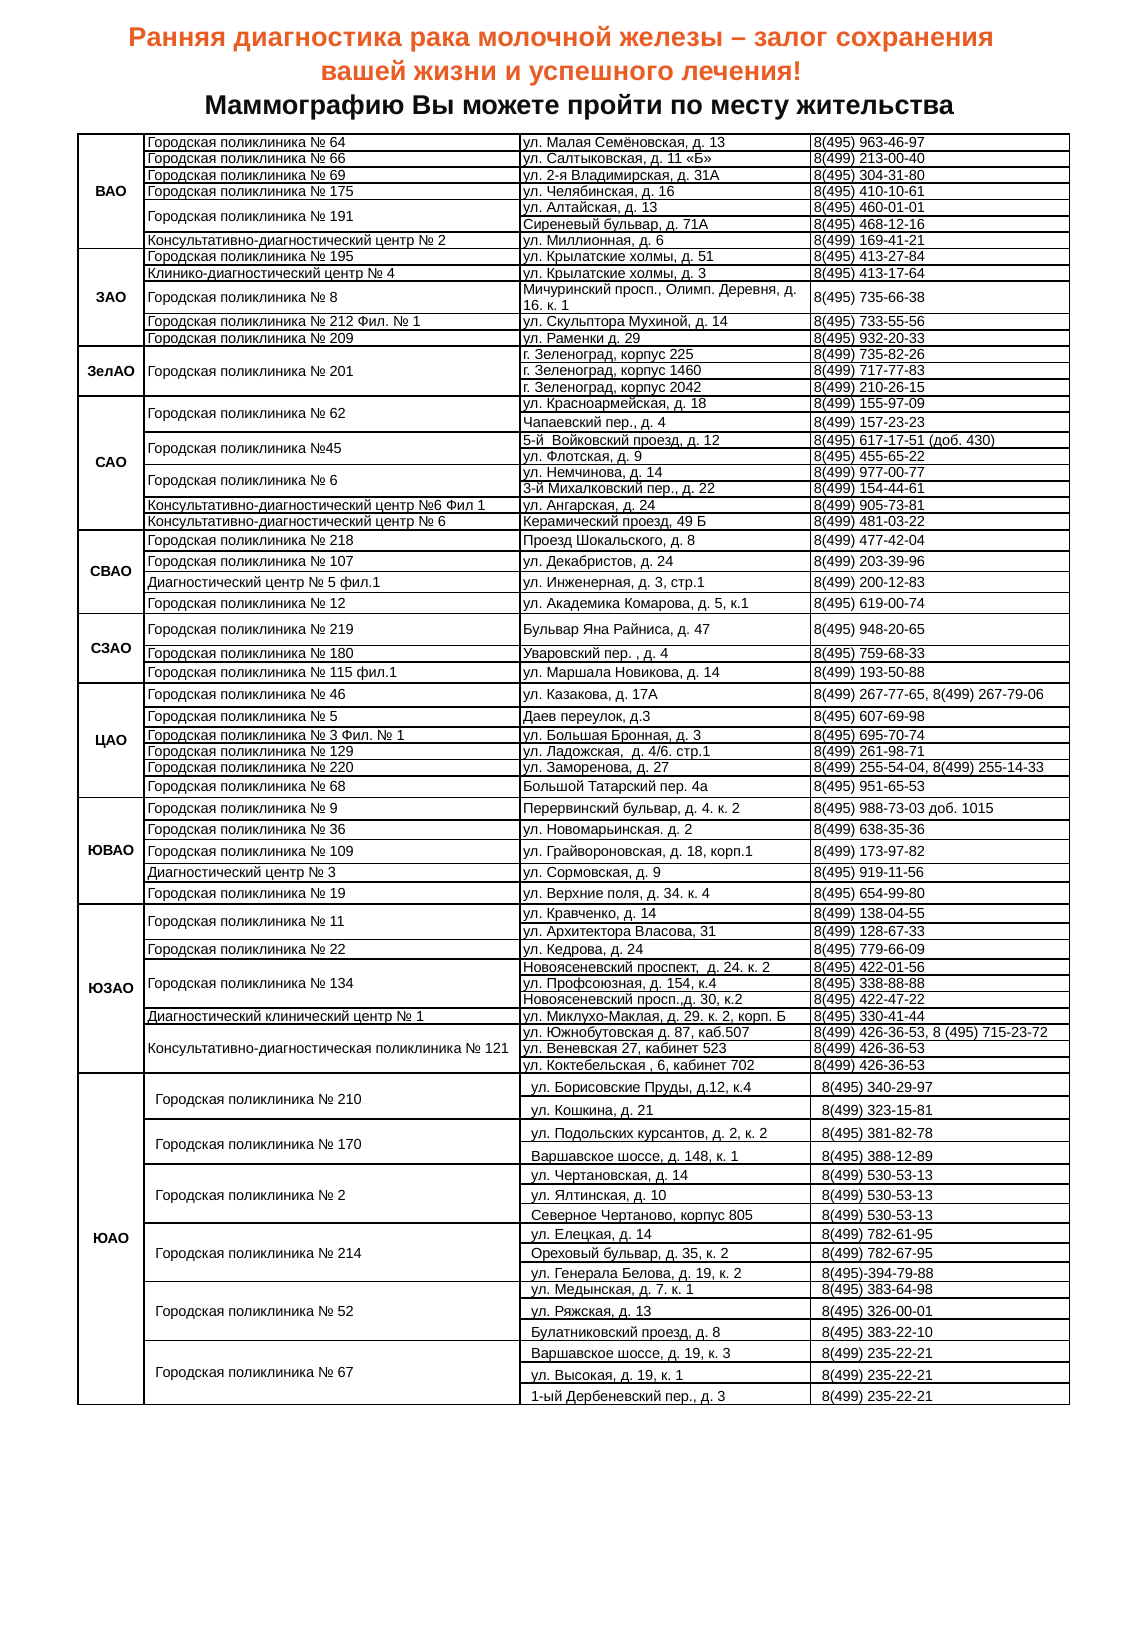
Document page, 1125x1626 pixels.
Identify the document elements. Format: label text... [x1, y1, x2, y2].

table_cell Городская поликлиника № 209 [145, 331, 519, 345]
table_cell Городская поликлиника № 5 [145, 708, 519, 726]
table_cell ул. Алтайская, д. 13 [521, 200, 810, 215]
table_cell Городская поликлиника № 219 [145, 614, 519, 645]
table_cell Городская поликлиника № 195 [145, 249, 519, 264]
table_cell ул. Заморенова, д. 27 [521, 760, 810, 775]
table_cell Городская поликлиника № 62 [145, 397, 519, 431]
table_cell Диагностический центр № 5 фил.1 [145, 572, 519, 592]
table_cell ул. Коктебельская , 6, кабинет 702 [521, 1058, 810, 1072]
table_cell Клинико-диагностический центр № 4 [145, 266, 519, 280]
table_cell Городская поликлиника № 134 [145, 960, 519, 1007]
table_cell 1-ый Дербеневский пер., д. 3 [521, 1384, 810, 1404]
table_cell 8(495) 410-10-61 [811, 184, 1069, 199]
table_cell 8(495) 304-31-80 [811, 168, 1069, 182]
table_cell 8(495) 735-66-38 [811, 282, 1069, 313]
table_cell 8(499) 157-23-23 [811, 413, 1069, 431]
table_cell ЦАО [79, 684, 143, 797]
table_cell 8(499) 717-77-83 [811, 363, 1069, 378]
table_cell 8(495) 468-12-16 [811, 217, 1069, 231]
table_cell 8(499) 235-22-21 [811, 1341, 1069, 1361]
table_cell Керамический проезд, 49 Б [521, 514, 810, 529]
table_cell ул. Инженерная, д. 3, стр.1 [521, 572, 810, 592]
table_cell 8(495) 326-00-01 [811, 1299, 1069, 1318]
table_cell ЮЗАО [79, 905, 143, 1072]
table_cell Новоясеневский проспект, д. 24. к. 2 [521, 960, 810, 974]
table_cell 8(495) 733-55-56 [811, 314, 1069, 329]
table_cell 8(499) 213-00-40 [811, 152, 1069, 166]
table_cell Чапаевский пер., д. 4 [521, 413, 810, 431]
table_cell Ореховый бульвар, д. 35, к. 2 [521, 1244, 810, 1261]
table_cell СВАО [79, 531, 143, 613]
table_cell Городская поликлиника № 69 [145, 168, 519, 182]
table_cell Новоясеневский просп.,д. 30, к.2 [521, 992, 810, 1007]
table_cell ул. Высокая, д. 19, к. 1 [521, 1363, 810, 1382]
table_cell Городская поликлиника № 220 [145, 760, 519, 775]
table_cell 8(495) 413-17-64 [811, 266, 1069, 280]
table_cell 8(495) 422-01-56 [811, 960, 1069, 974]
table_cell 8(495) 455-65-22 [811, 449, 1069, 464]
table_cell ул. Красноармейская, д. 18 [521, 397, 810, 411]
table_cell 8(499) 203-39-96 [811, 552, 1069, 571]
table_cell Городская поликлиника № 66 [145, 152, 519, 166]
table_cell Городская поликлиника №45 [145, 433, 519, 464]
table_cell Городская поликлиника № 3 Фил. № 1 [145, 728, 519, 742]
table_cell ул. Миллионная, д. 6 [521, 233, 810, 248]
table_cell 8(499) 426-36-53 [811, 1041, 1069, 1056]
table_cell 8(499) 173-97-82 [811, 840, 1069, 863]
table_cell 8(499) 426-36-53 [811, 1058, 1069, 1072]
table_cell 8(495) 422-47-22 [811, 992, 1069, 1007]
table_cell Городская поликлиника № 12 [145, 593, 519, 613]
table_cell Консультативно-диагностический центр № 6 [145, 514, 519, 529]
table_cell ЮВАО [79, 798, 143, 903]
table_cell ул. Флотская, д. 9 [521, 449, 810, 464]
table_cell ул. Архитектора Власова, 31 [521, 924, 810, 939]
table_cell ул. Сормовская, д. 9 [521, 864, 810, 881]
table_cell Городская поликлиника № 68 [145, 777, 519, 797]
table_header 8(495) 963-46-97 [811, 135, 1069, 150]
table_cell Городская поликлиника № 46 [145, 684, 519, 706]
table_cell ул. Верхние поля, д. 34. к. 4 [521, 883, 810, 903]
table_cell ул. Медынская, д. 7. к. 1 [521, 1282, 810, 1297]
table_cell ул. Подольских курсантов, д. 2, к. 2 [521, 1120, 810, 1141]
table_cell 8(499) 267-77-65, 8(499) 267-79-06 [811, 684, 1069, 706]
table_cell 8(499) 169-41-21 [811, 233, 1069, 248]
table_cell Городская поликлиника № 180 [145, 646, 519, 661]
table_cell 8(499) 261-98-71 [811, 744, 1069, 759]
table_cell Городская поликлиника № 218 [145, 531, 519, 550]
table_cell 3-й Михалковский пер., д. 22 [521, 482, 810, 496]
text_box Ранняя диагностика рака молочной железы – залог сохранения вашей жизни и успешного лечения! [5, 10, 1117, 93]
table_cell 8(495) 948-20-65 [811, 614, 1069, 645]
table_cell Городская поликлиника № 170 [145, 1120, 519, 1163]
table_cell 8(495) 383-64-98 [811, 1282, 1069, 1297]
table_cell 8(495) 460-01-01 [811, 200, 1069, 215]
table_cell Городская поликлиника № 67 [145, 1341, 519, 1404]
table_cell 8(499) 200-12-83 [811, 572, 1069, 592]
table_cell 8(499) 255-54-04, 8(499) 255-14-33 [811, 760, 1069, 775]
table_cell ул. Большая Бронная, д. 3 [521, 728, 810, 742]
table_cell 8(499) 481-03-22 [811, 514, 1069, 529]
table_cell Городская поликлиника № 11 [145, 905, 519, 939]
table_cell 8(495) 383-22-10 [811, 1320, 1069, 1340]
table_cell ул. Раменки д. 29 [521, 331, 810, 345]
table_cell 5-й Войковский проезд, д. 12 [521, 433, 810, 447]
table_cell ул. Кравченко, д. 14 [521, 905, 810, 922]
table_cell Городская поликлиника № 107 [145, 552, 519, 571]
table_cell 8(495) 607-69-98 [811, 708, 1069, 726]
table_cell Варшавское шоссе, д. 19, к. 3 [521, 1341, 810, 1361]
table_cell ул. Профсоюзная, д. 154, к.4 [521, 976, 810, 991]
table_cell 8(499) 530-53-13 [811, 1204, 1069, 1222]
table_cell ул. Чертановская, д. 14 [521, 1165, 810, 1183]
table_cell ул. Немчинова, д. 14 [521, 465, 810, 480]
table_cell 8(499) 735-82-26 [811, 347, 1069, 362]
table_cell 8(499) 530-53-13 [811, 1185, 1069, 1203]
table_cell Консультативно-диагностический центр № 2 [145, 233, 519, 248]
table_cell 8(495) 951-65-53 [811, 777, 1069, 797]
table_cell Городская поликлиника № 22 [145, 940, 519, 958]
table_cell 8(499) 905-73-81 [811, 498, 1069, 512]
table_cell Булатниковский проезд, д. 8 [521, 1320, 810, 1340]
table_cell Бульвар Яна Райниса, д. 47 [521, 614, 810, 645]
table_cell ул. Миклухо-Маклая, д. 29. к. 2, корп. Б [521, 1009, 810, 1023]
table_cell 8(495) 381-82-78 [811, 1120, 1069, 1141]
table_cell ул. Генерала Белова, д. 19, к. 2 [521, 1263, 810, 1281]
table_cell ул. Крылатские холмы, д. 51 [521, 249, 810, 264]
table_header ВАО [79, 135, 143, 248]
table_cell Проезд Шокальского, д. 8 [521, 531, 810, 550]
table_cell 8(499) 977-00-77 [811, 465, 1069, 480]
table_cell г. Зеленоград, корпус 2042 [521, 380, 810, 395]
table_cell 8(499) 477-42-04 [811, 531, 1069, 550]
table_cell 8(495) 932-20-33 [811, 331, 1069, 345]
table_cell ул. Южнобутовская д. 87, каб.507 [521, 1025, 810, 1040]
table_cell 8(495) 919-11-56 [811, 864, 1069, 881]
table_cell Городская поликлиника № 109 [145, 840, 519, 863]
table_cell ЗАО [79, 249, 143, 345]
table_cell Консультативно-диагностическая поликлиника № 121 [145, 1025, 519, 1072]
table_cell ул. Грайвороновская, д. 18, корп.1 [521, 840, 810, 863]
table_cell 8(499) 235-22-21 [811, 1363, 1069, 1382]
table_cell 8(499) 530-53-13 [811, 1165, 1069, 1183]
table_header Городская поликлиника № 64 [145, 135, 519, 150]
table_cell Городская поликлиника № 115 фил.1 [145, 663, 519, 682]
table_cell Городская поликлиника № 210 [145, 1074, 519, 1118]
table_cell Сиреневый бульвар, д. 71А [521, 217, 810, 231]
table_cell Городская поликлиника № 6 [145, 465, 519, 496]
table_header ул. Малая Семёновская, д. 13 [521, 135, 810, 150]
table_cell Городская поликлиника № 52 [145, 1282, 519, 1340]
table_cell г. Зеленоград, корпус 225 [521, 347, 810, 362]
table_cell ул. Челябинская, д. 16 [521, 184, 810, 199]
table_cell 8(499) 154-44-61 [811, 482, 1069, 496]
table_cell Городская поликлиника № 175 [145, 184, 519, 199]
table_cell ул. 2-я Владимирская, д. 31А [521, 168, 810, 182]
table_cell ул. Скульптора Мухиной, д. 14 [521, 314, 810, 329]
table_cell СЗАО [79, 614, 143, 682]
table_cell 8(495) 340-29-97 [811, 1074, 1069, 1095]
table_cell 8(499) 782-67-95 [811, 1244, 1069, 1261]
table_cell Городская поликлиника № 214 [145, 1224, 519, 1281]
table_cell 8(499) 323-15-81 [811, 1097, 1069, 1118]
table_cell Диагностический клинический центр № 1 [145, 1009, 519, 1023]
table_cell ул. Веневская 27, кабинет 523 [521, 1041, 810, 1056]
table_cell ул. Академика Комарова, д. 5, к.1 [521, 593, 810, 613]
table_cell Городская поликлиника № 201 [145, 347, 519, 395]
table_cell 8(495) 695-70-74 [811, 728, 1069, 742]
table_cell Городская поликлиника № 191 [145, 200, 519, 231]
table_cell Уваровский пер. , д. 4 [521, 646, 810, 661]
table_cell 8(495) 619-00-74 [811, 593, 1069, 613]
table_cell ЮАО [79, 1074, 143, 1404]
table_cell ул. Ряжская, д. 13 [521, 1299, 810, 1318]
table_cell 8(495)-394-79-88 [811, 1263, 1069, 1281]
table_cell ул. Маршала Новикова, д. 14 [521, 663, 810, 682]
table_cell 8(495) 759-68-33 [811, 646, 1069, 661]
table_cell 8(495) 413-27-84 [811, 249, 1069, 264]
table_cell Даев переулок, д.3 [521, 708, 810, 726]
table_cell Городская поликлиника № 9 [145, 798, 519, 819]
table_cell Большой Татарский пер. 4а [521, 777, 810, 797]
table_cell 8(495) 617-17-51 (доб. 430) [811, 433, 1069, 447]
table_cell г. Зеленоград, корпус 1460 [521, 363, 810, 378]
table_cell ул. Кошкина, д. 21 [521, 1097, 810, 1118]
table_cell ул. Салтыковская, д. 11 «Б» [521, 152, 810, 166]
table_cell САО [79, 397, 143, 529]
table_cell 8(499) 235-22-21 [811, 1384, 1069, 1404]
table_cell 8(495) 654-99-80 [811, 883, 1069, 903]
table_cell 8(495) 779-66-09 [811, 940, 1069, 958]
table_cell Северное Чертаново, корпус 805 [521, 1204, 810, 1222]
table_cell ул. Елецкая, д. 14 [521, 1224, 810, 1242]
table_cell ул. Кедрова, д. 24 [521, 940, 810, 958]
table_cell ул. Новомарьинская. д. 2 [521, 821, 810, 839]
table_cell Городская поликлиника № 8 [145, 282, 519, 313]
table_cell Городская поликлиника № 2 [145, 1165, 519, 1222]
table_cell Городская поликлиника № 19 [145, 883, 519, 903]
table_cell ул. Борисовские Пруды, д.12, к.4 [521, 1074, 810, 1095]
table_cell 8(499) 426-36-53, 8 (495) 715-23-72 [811, 1025, 1069, 1040]
table_cell ул. Декабристов, д. 24 [521, 552, 810, 571]
table_cell 8(495) 388-12-89 [811, 1142, 1069, 1163]
table_cell 8(499) 638-35-36 [811, 821, 1069, 839]
table_cell 8(495) 338-88-88 [811, 976, 1069, 991]
table_cell ЗелАО [79, 347, 143, 395]
table_cell 8(495) 330-41-44 [811, 1009, 1069, 1023]
table_cell ул. Ялтинская, д. 10 [521, 1185, 810, 1203]
table_cell 8(499) 782-61-95 [811, 1224, 1069, 1242]
table_cell Городская поликлиника № 212 Фил. № 1 [145, 314, 519, 329]
table_cell 8(495) 988-73-03 доб. 1015 [811, 798, 1069, 819]
table_cell Диагностический центр № 3 [145, 864, 519, 881]
table_cell Городская поликлиника № 36 [145, 821, 519, 839]
table_cell Мичуринский просп., Олимп. Деревня, д. 16. к. 1 [521, 282, 810, 313]
text_box Маммографию Вы можете пройти по месту жительства [95, 93, 1070, 128]
table_cell Варшавское шоссе, д. 148, к. 1 [521, 1142, 810, 1163]
table_cell Консультативно-диагностический центр №6 Фил 1 [145, 498, 519, 512]
table_cell 8(499) 193-50-88 [811, 663, 1069, 682]
table_cell ул. Ладожская, д. 4/6. стр.1 [521, 744, 810, 759]
table_cell ул. Казакова, д. 17А [521, 684, 810, 706]
table_cell 8(499) 155-97-09 [811, 397, 1069, 411]
table_cell 8(499) 138-04-55 [811, 905, 1069, 922]
table_cell ул. Ангарская, д. 24 [521, 498, 810, 512]
table_cell 8(499) 128-67-33 [811, 924, 1069, 939]
table_cell 8(499) 210-26-15 [811, 380, 1069, 395]
table_cell Перервинский бульвар, д. 4. к. 2 [521, 798, 810, 819]
table_cell ул. Крылатские холмы, д. 3 [521, 266, 810, 280]
table_cell Городская поликлиника № 129 [145, 744, 519, 759]
